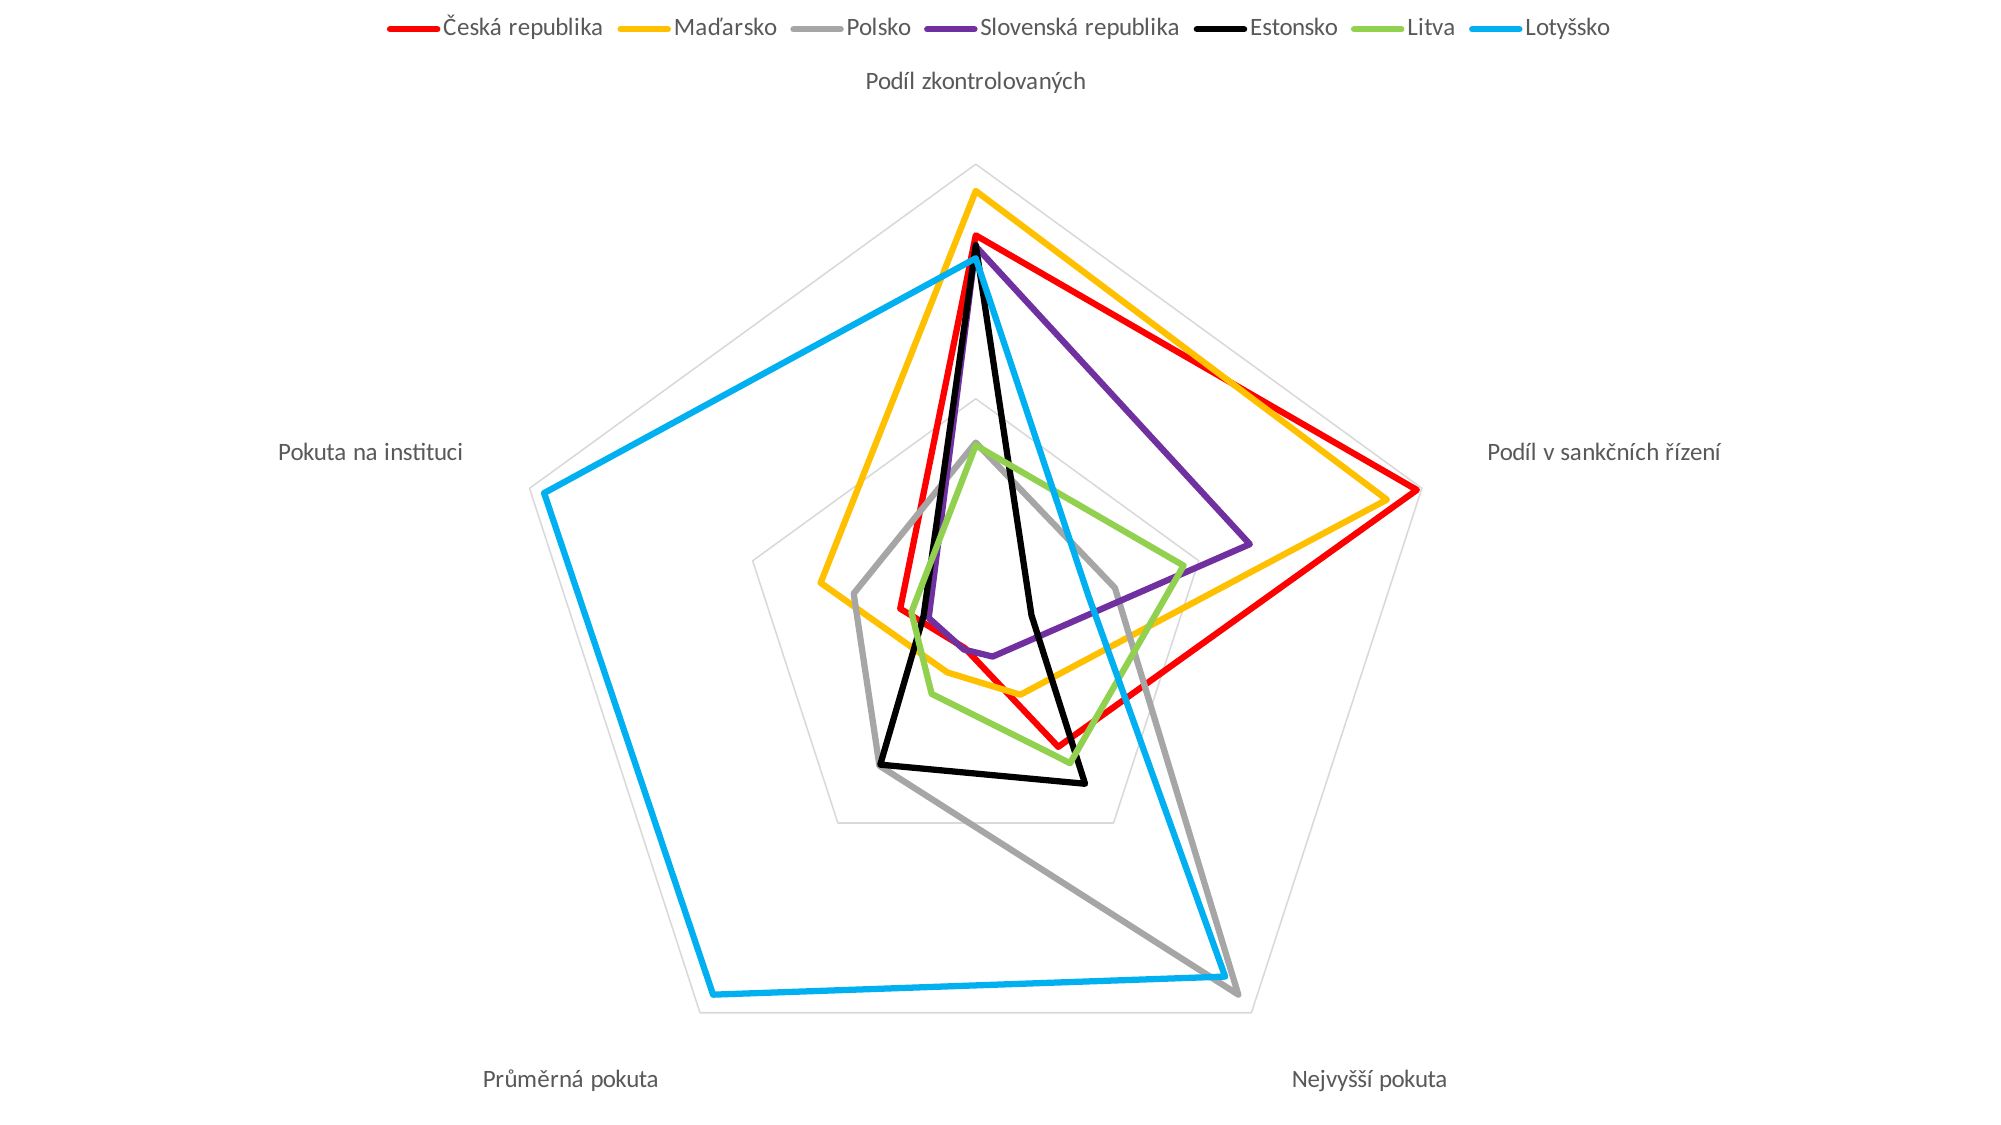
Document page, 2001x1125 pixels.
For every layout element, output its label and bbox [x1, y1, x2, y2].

chart [0, 0, 2000, 1125]
